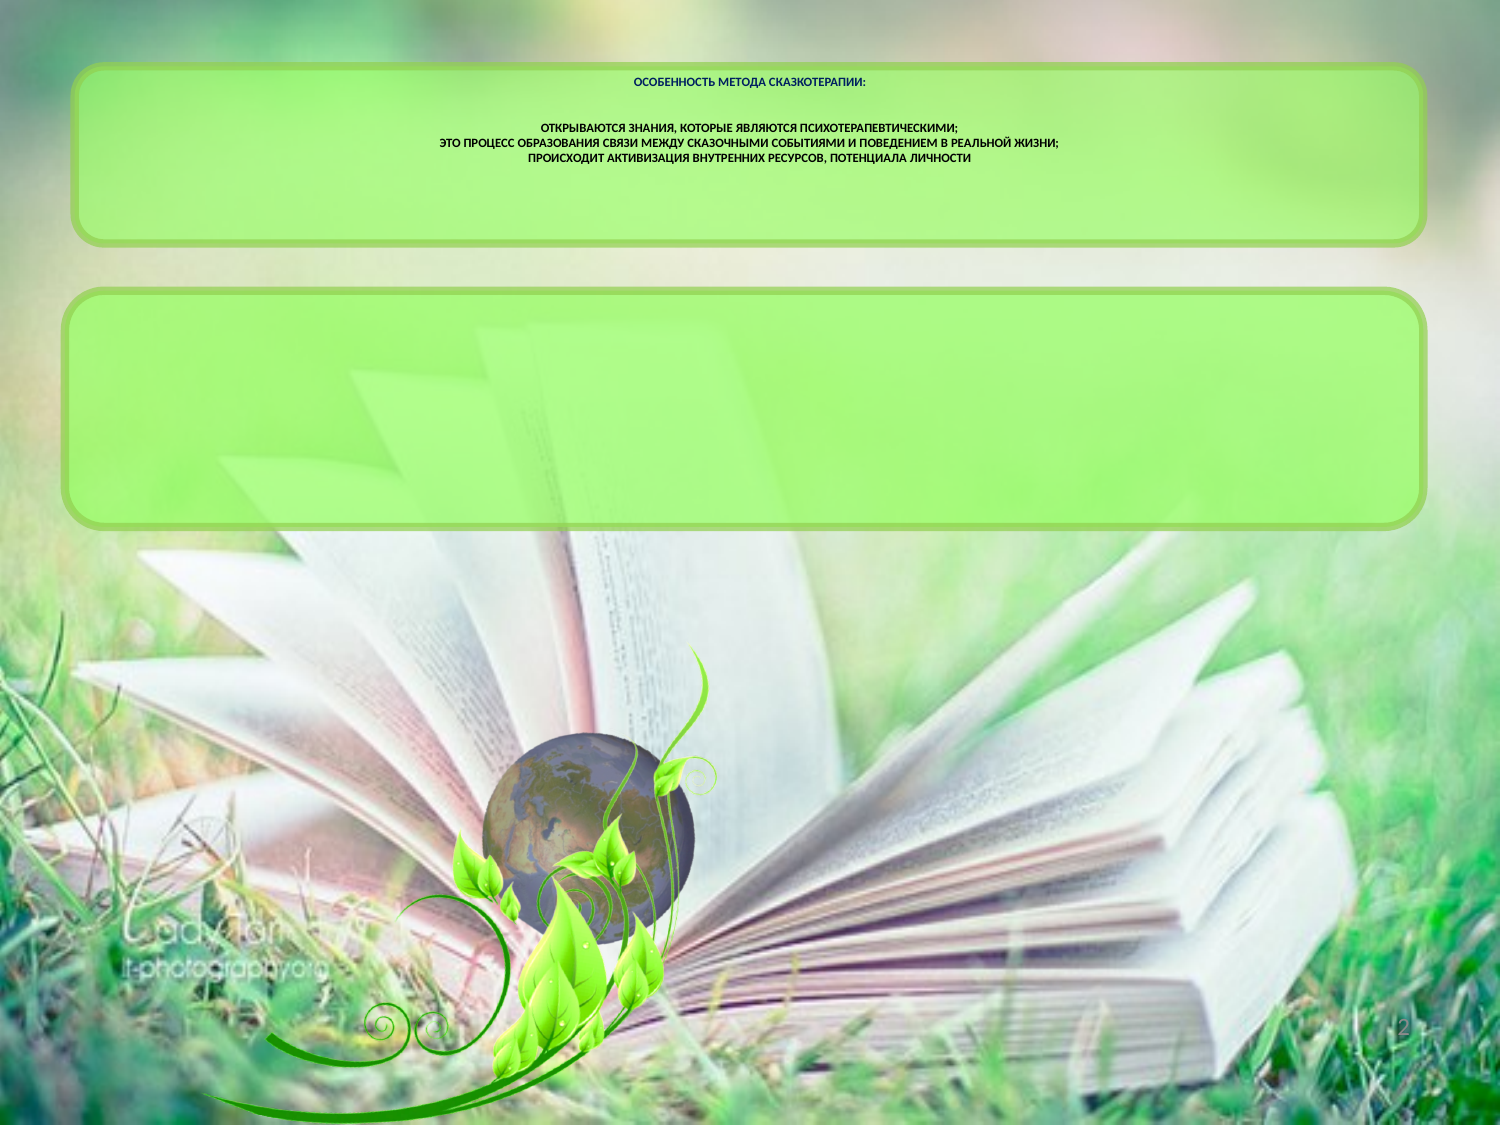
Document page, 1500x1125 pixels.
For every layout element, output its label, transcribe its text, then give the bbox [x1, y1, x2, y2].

title Особенность метода сказкотерапии: открываются знания, которые являются психотерапевтическими; это процесс образования связи между сказочными событиями и поведением в реальной жизни; происходит активизация внутренних ресурсов, потенциала личности [76, 66, 1424, 244]
picture [0, 0, 1500, 1125]
